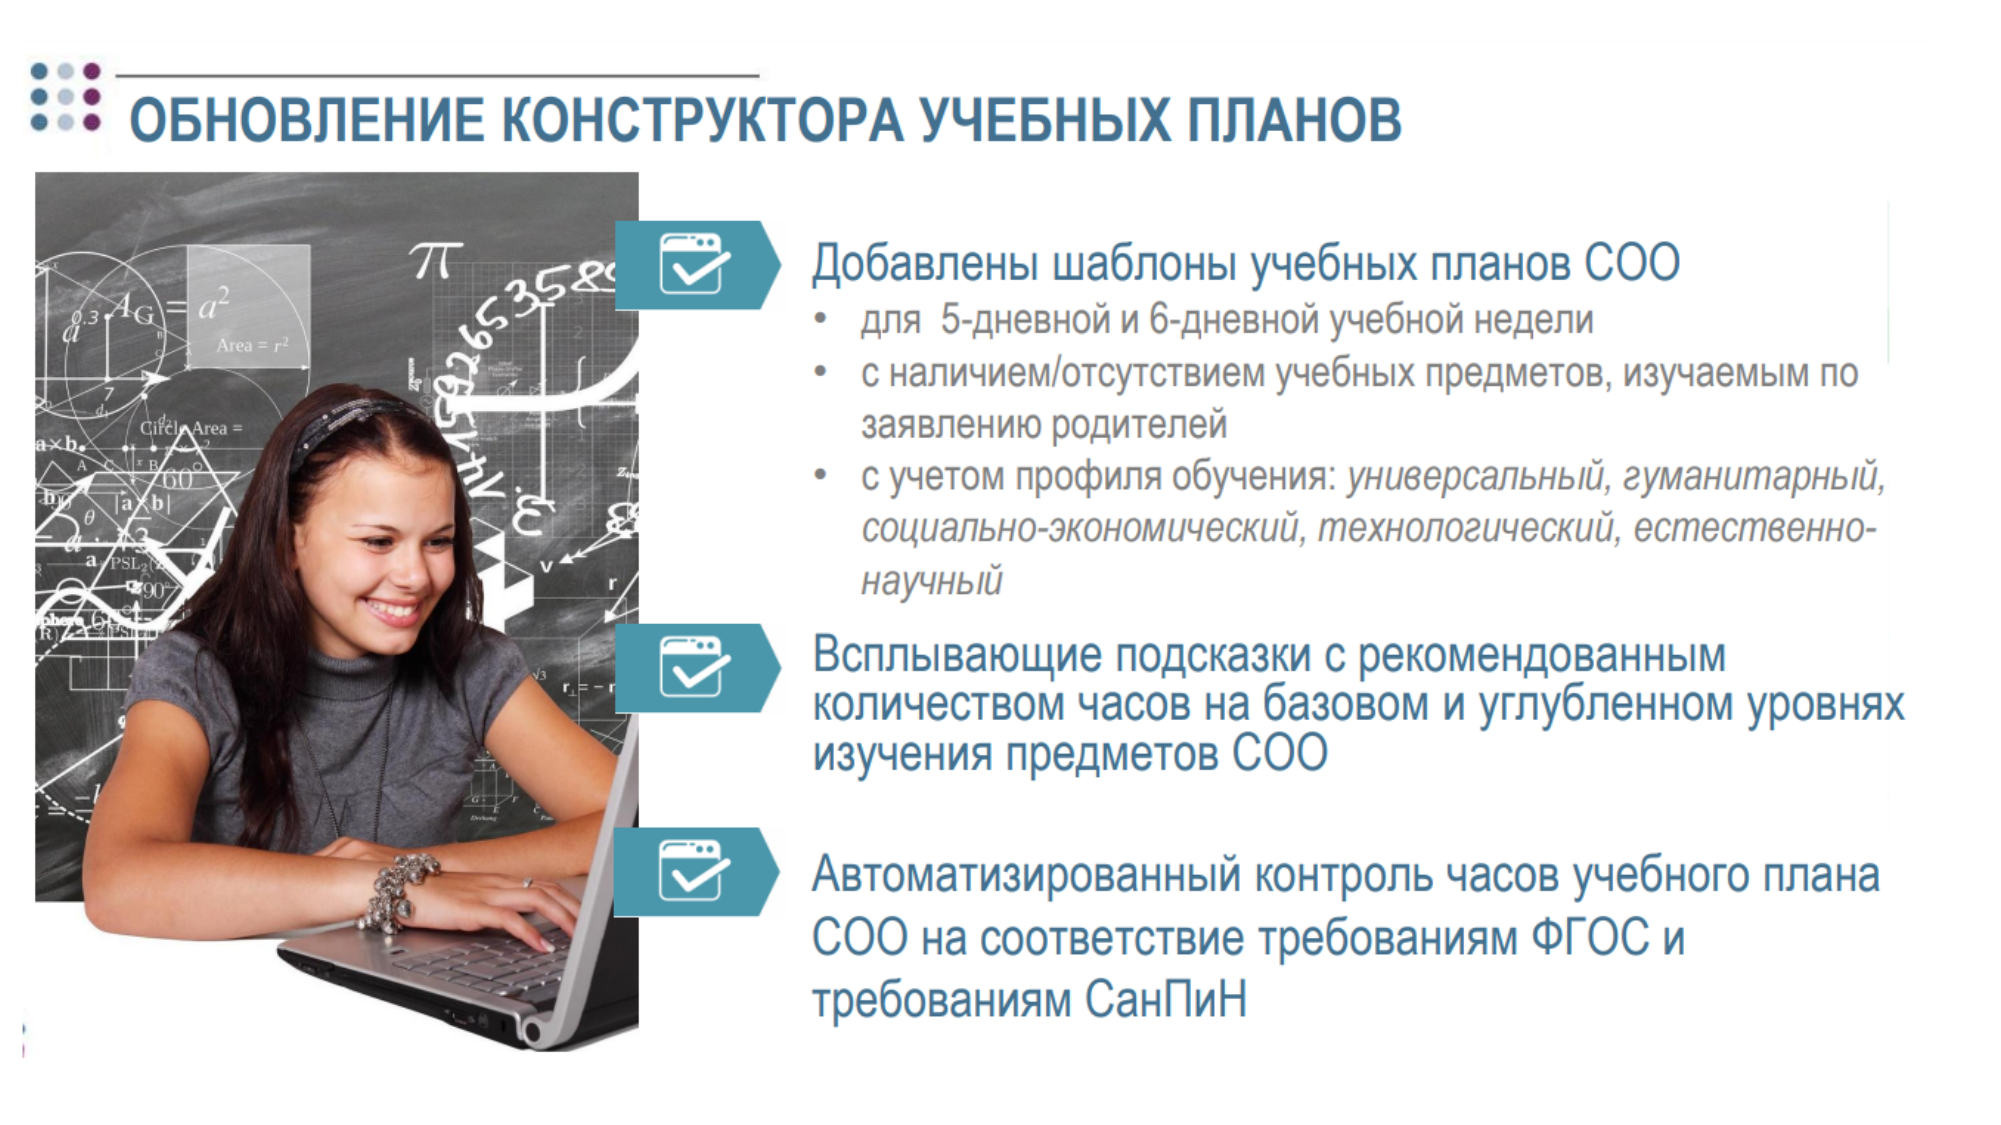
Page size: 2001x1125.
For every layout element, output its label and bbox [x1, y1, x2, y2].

picture [22, 38, 1929, 1058]
